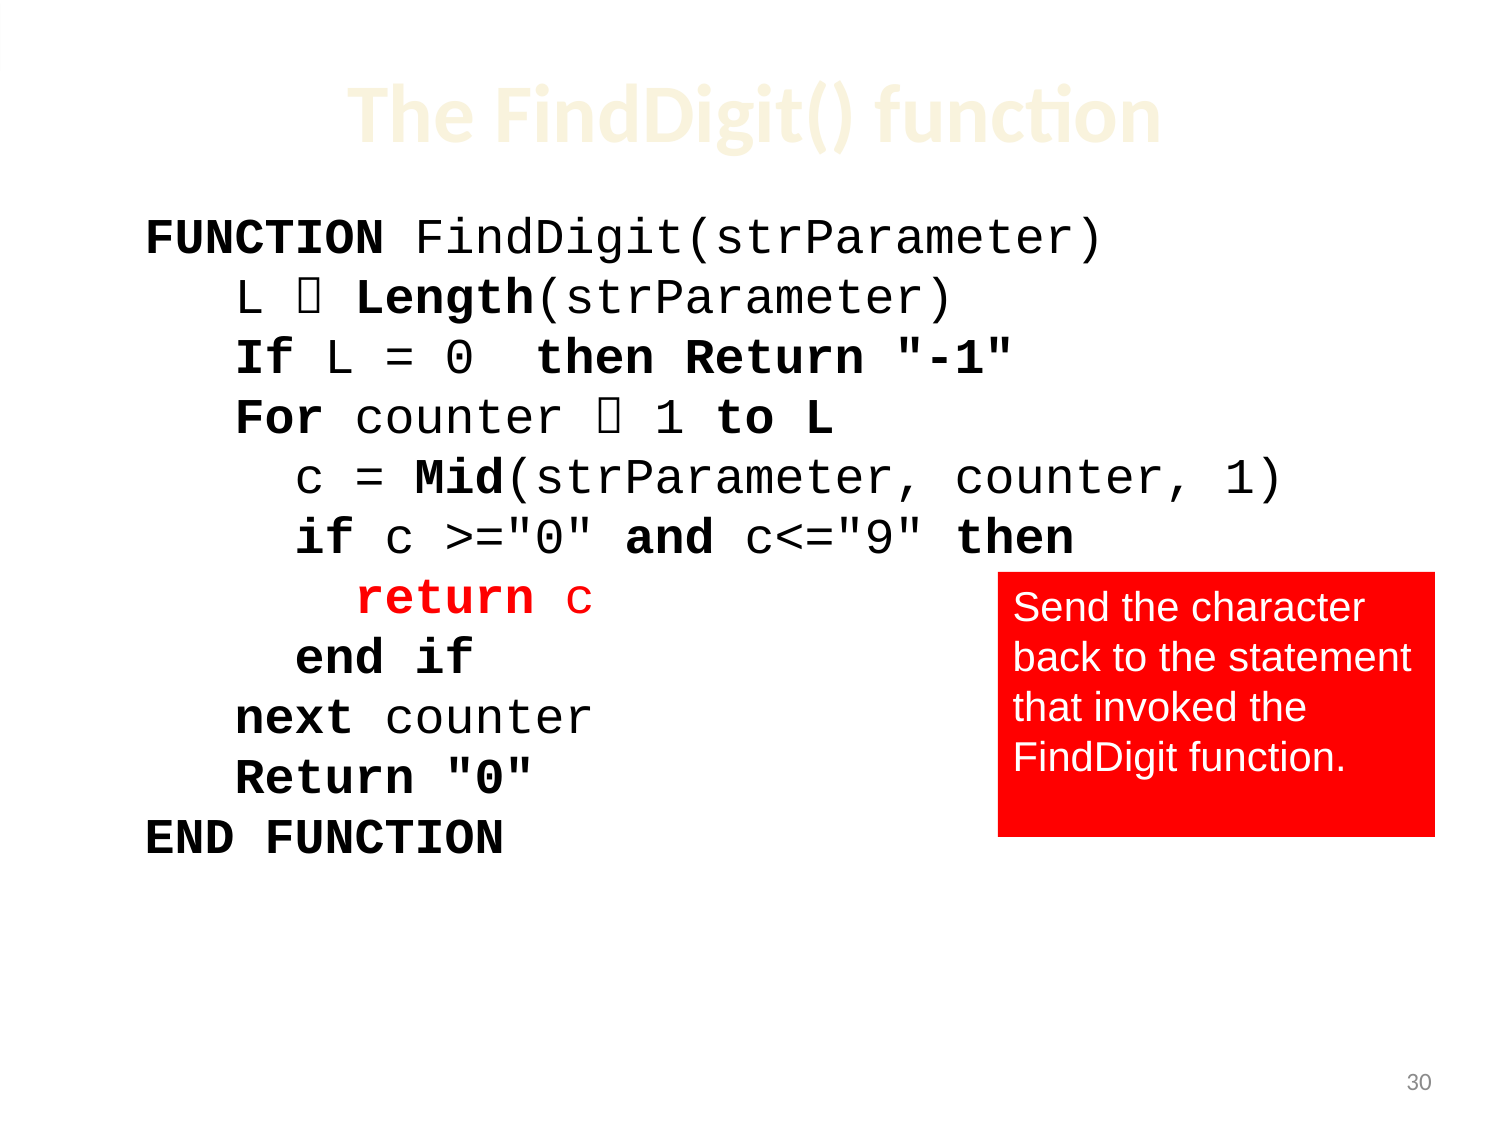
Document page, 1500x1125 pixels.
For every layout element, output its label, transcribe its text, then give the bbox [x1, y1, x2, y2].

list FUNCTION FindDigit(strParameter) L  Length(strParameter) If L = 0 then Return "-1" For counter  1 to L c = Mid(strParameter, counter, 1) if c >="0" and c<="9" then return c end if next counter Return "0" END FUNCTION [129, 196, 1478, 941]
slide_number 1 [1376, 1058, 1447, 1103]
title The FindDigit() function [29, 45, 1483, 173]
text_box Send the character back to the statement that invoked the FindDigit function. [997, 571, 1435, 837]
